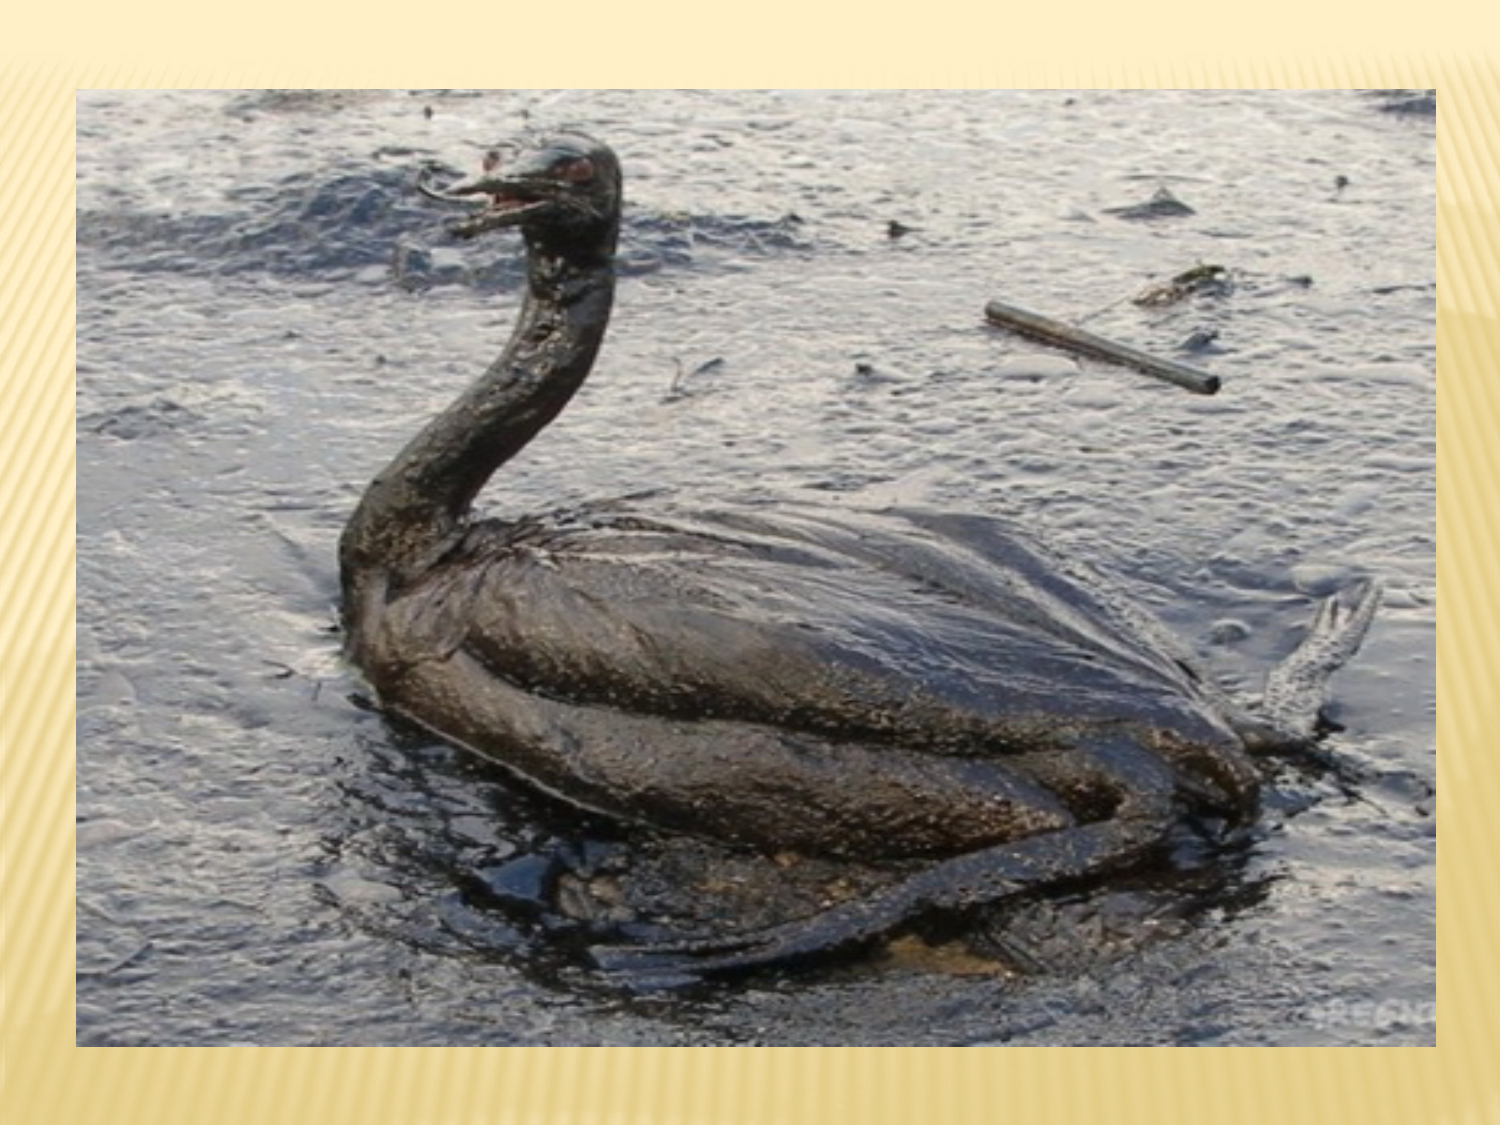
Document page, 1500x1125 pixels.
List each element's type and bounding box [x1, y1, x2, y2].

picture [76, 89, 1436, 1048]
